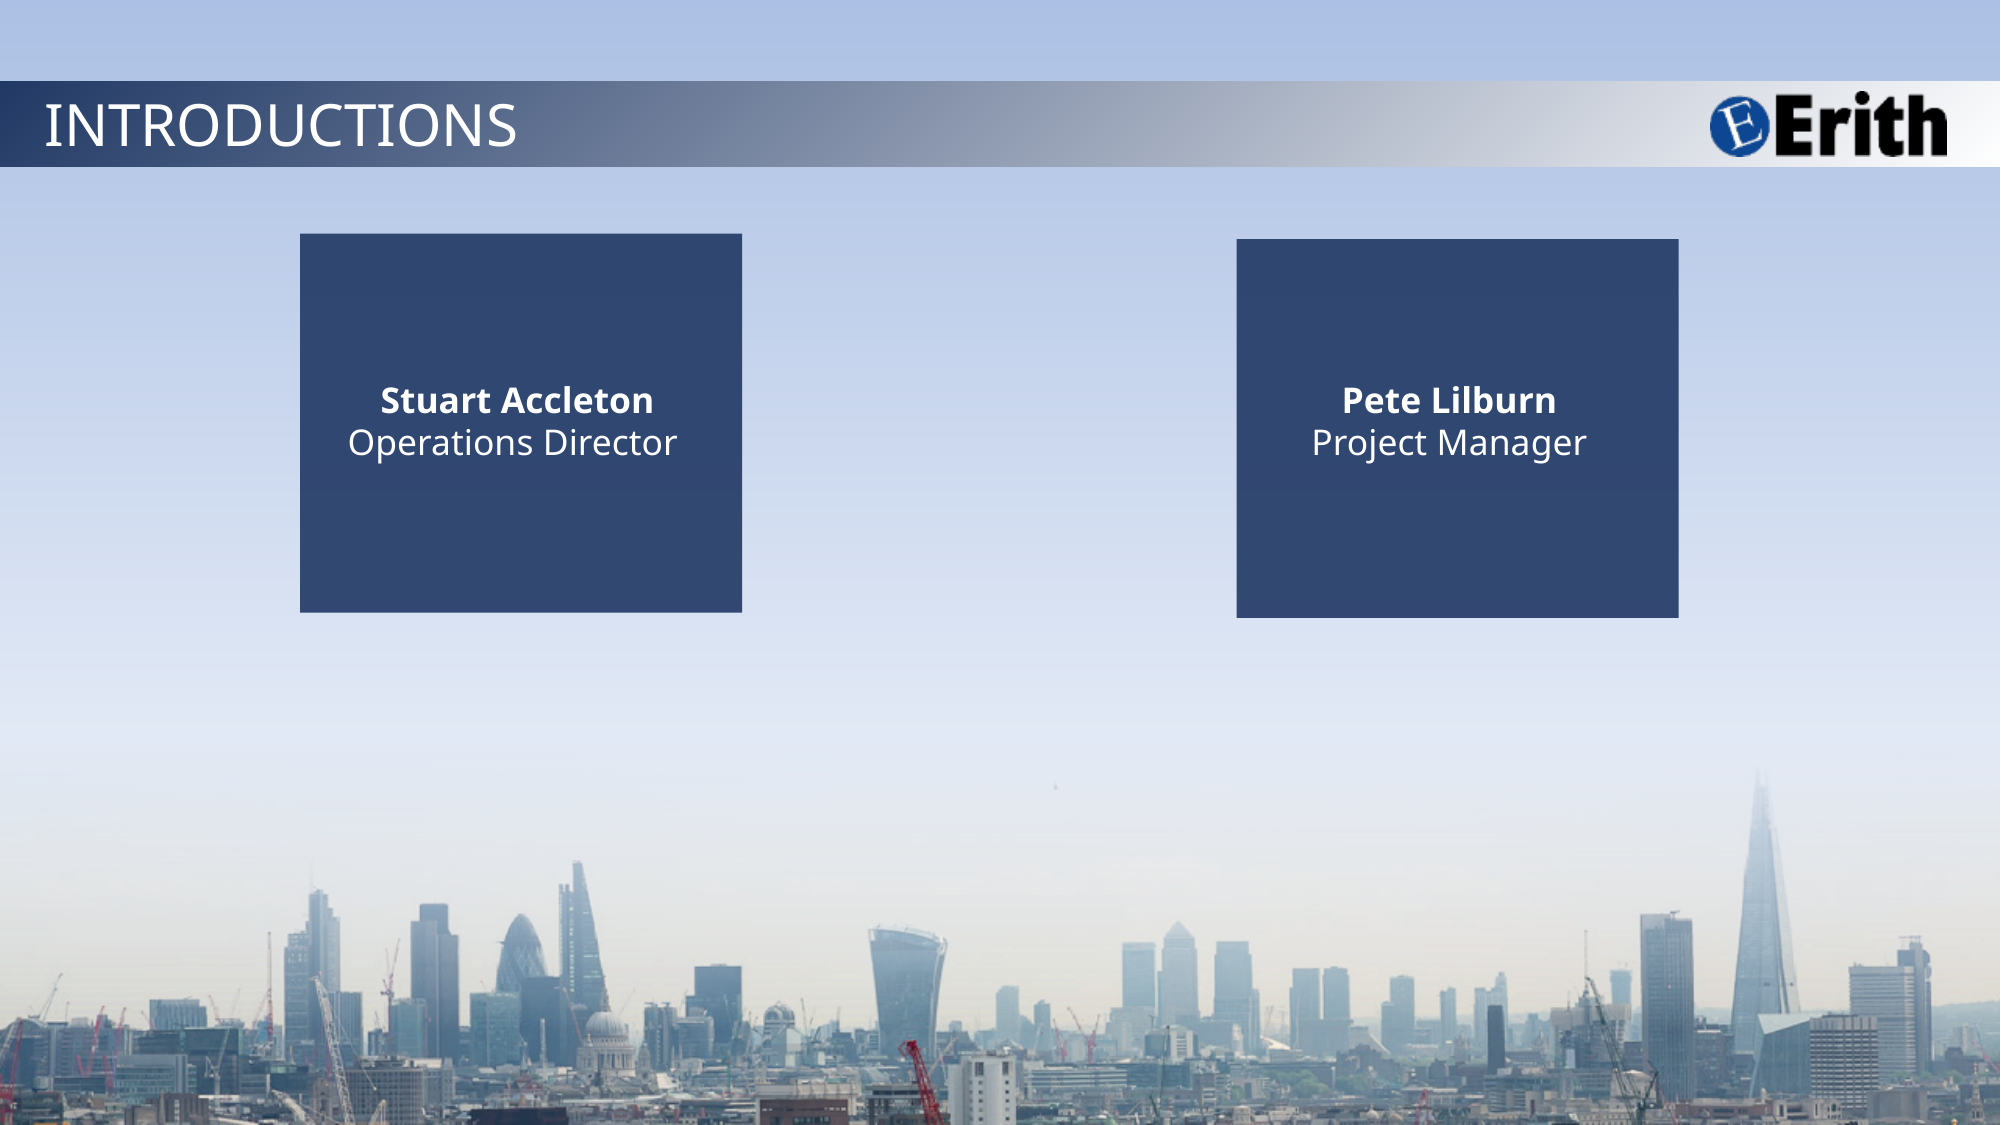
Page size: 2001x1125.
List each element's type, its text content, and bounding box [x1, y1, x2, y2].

text_box Pete Lilburn Project Manager [1228, 370, 1671, 471]
text_box [1236, 238, 1680, 619]
picture [0, 660, 2000, 1125]
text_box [1710, 91, 1947, 157]
text_box Stuart Accleton Operations Director [301, 370, 744, 471]
text_box INTRODUCTIONS [29, 81, 724, 166]
text_box [0, 80, 2000, 168]
text_box [299, 233, 743, 614]
